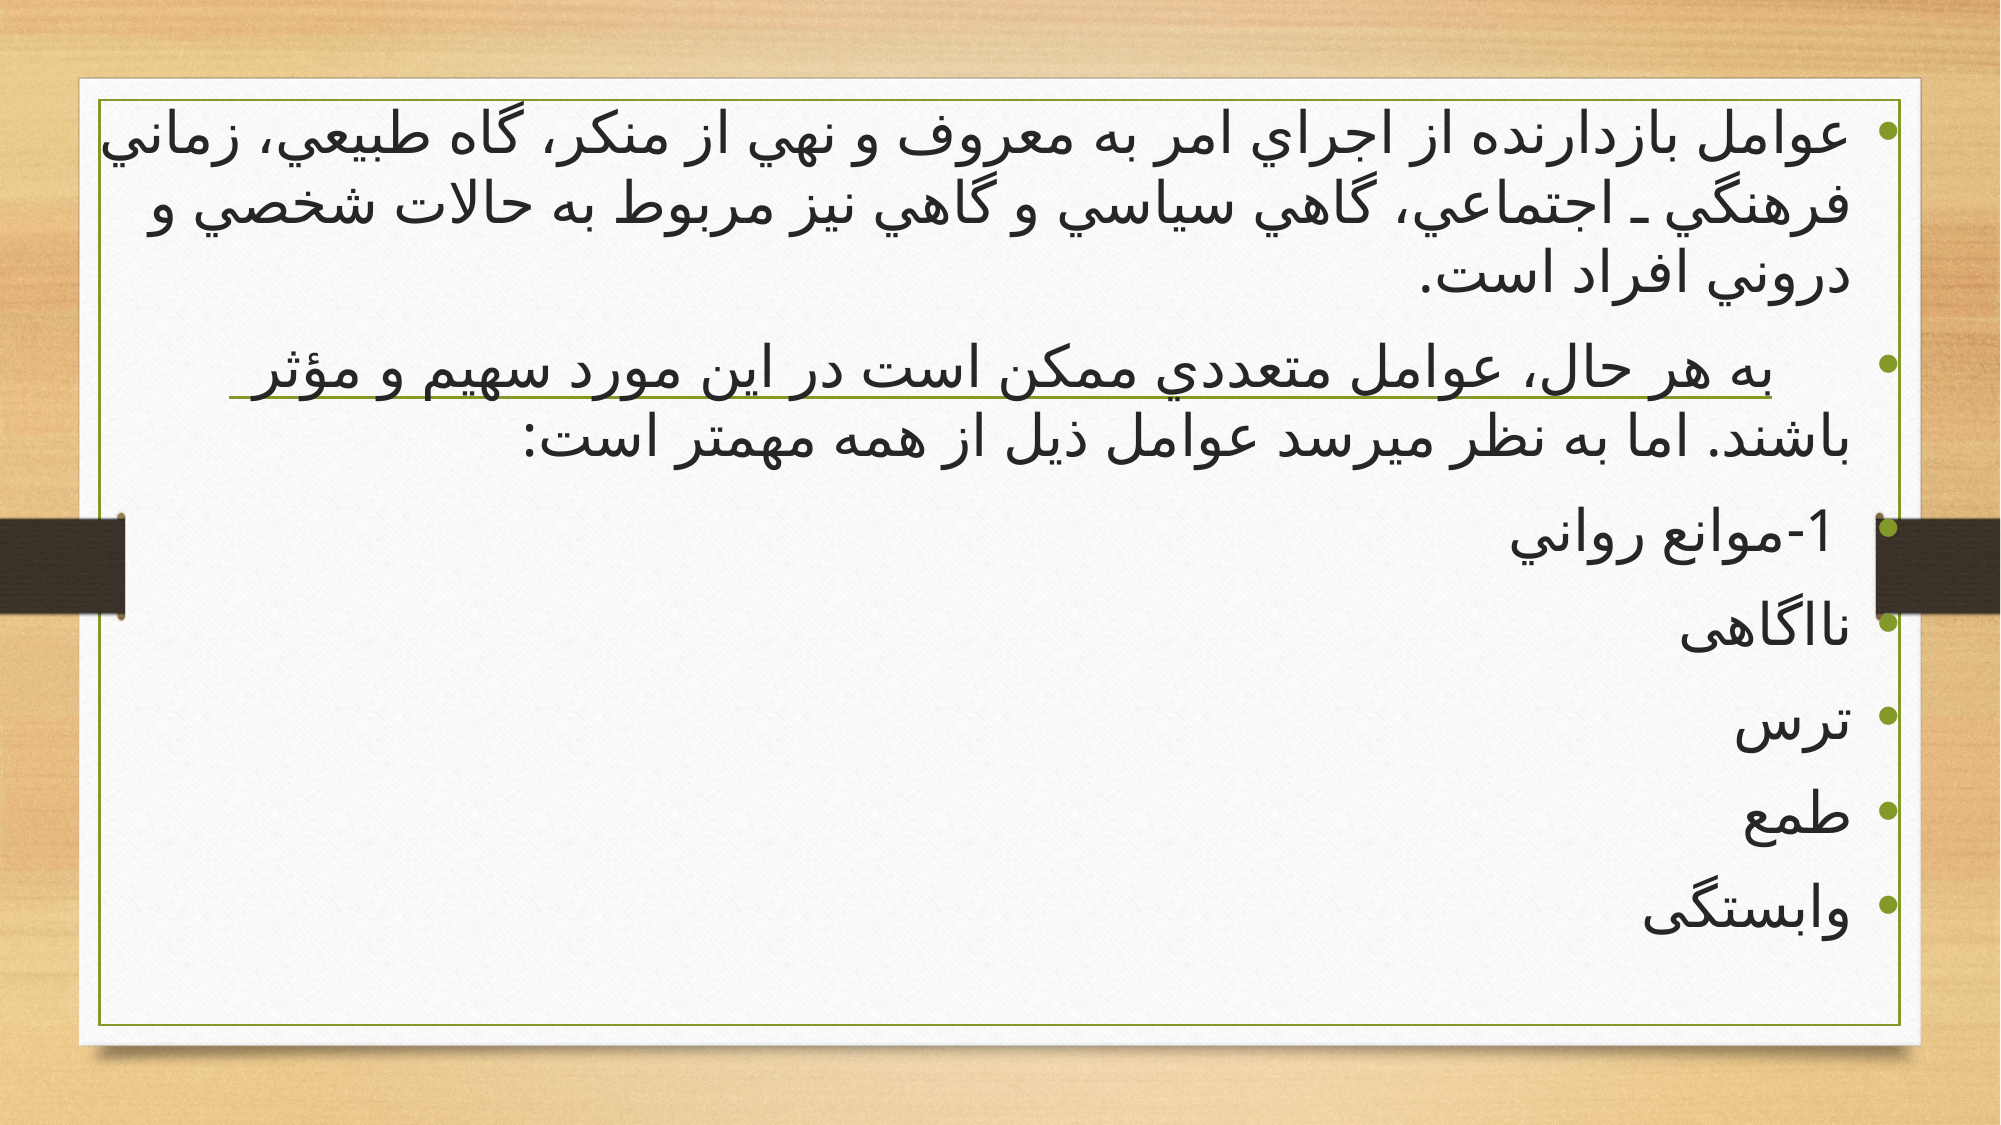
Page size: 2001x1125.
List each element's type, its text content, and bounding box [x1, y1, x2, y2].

list عوامل بازدارنده از اجراي امر به معروف و نهي از منكر، گاه طبيعي، زماني فرهنگي ـ اجتماعي، گاهي سياسي و گاهي نيز مربوط به حالات شخصي و دروني افراد است. به هر حال، عوامل متعددي ممكن است در اين مورد سهيم و مؤثر باشند. اما به نظر مي‏رسد عوامل ذيل از همه مهم‏تر است: 1-موانع رواني نااگاهی ترس طمع وابستگی [80, 87, 1915, 1038]
picture [0, 0, 2001, 1125]
